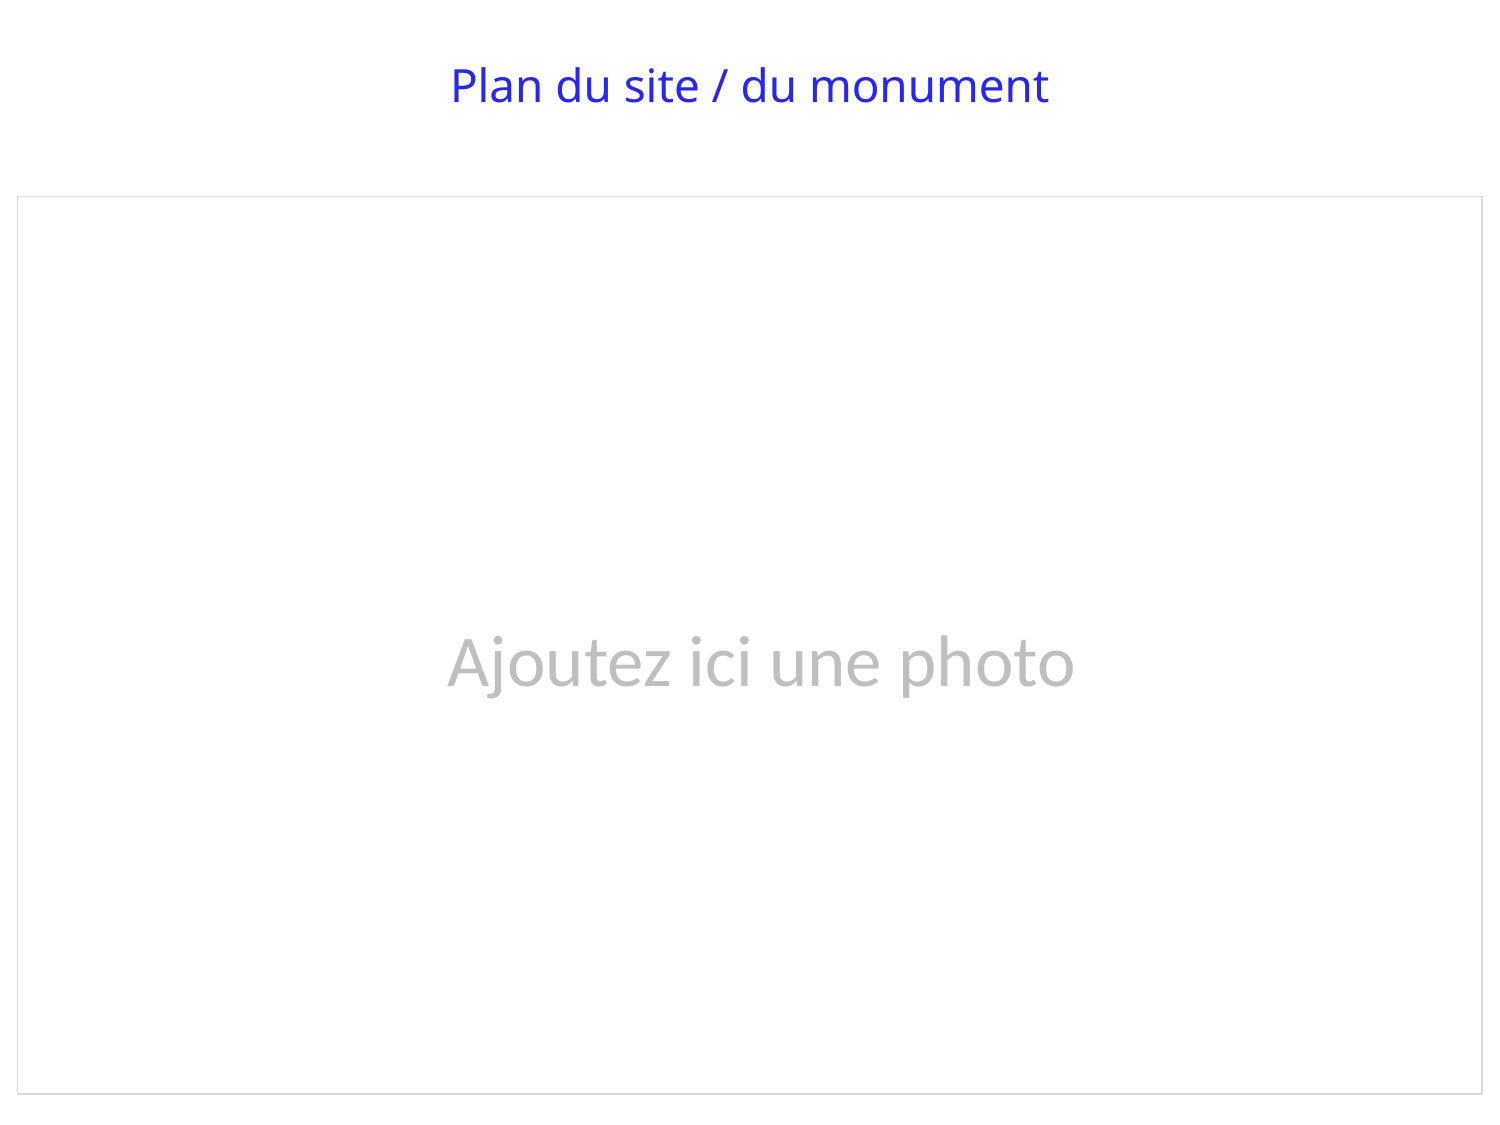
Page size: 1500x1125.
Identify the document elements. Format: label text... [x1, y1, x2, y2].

text_box [17, 196, 1483, 1094]
text_box Plan du site / du monument [0, 18, 1500, 149]
text_box Ajoutez ici une photo [123, 597, 1400, 717]
